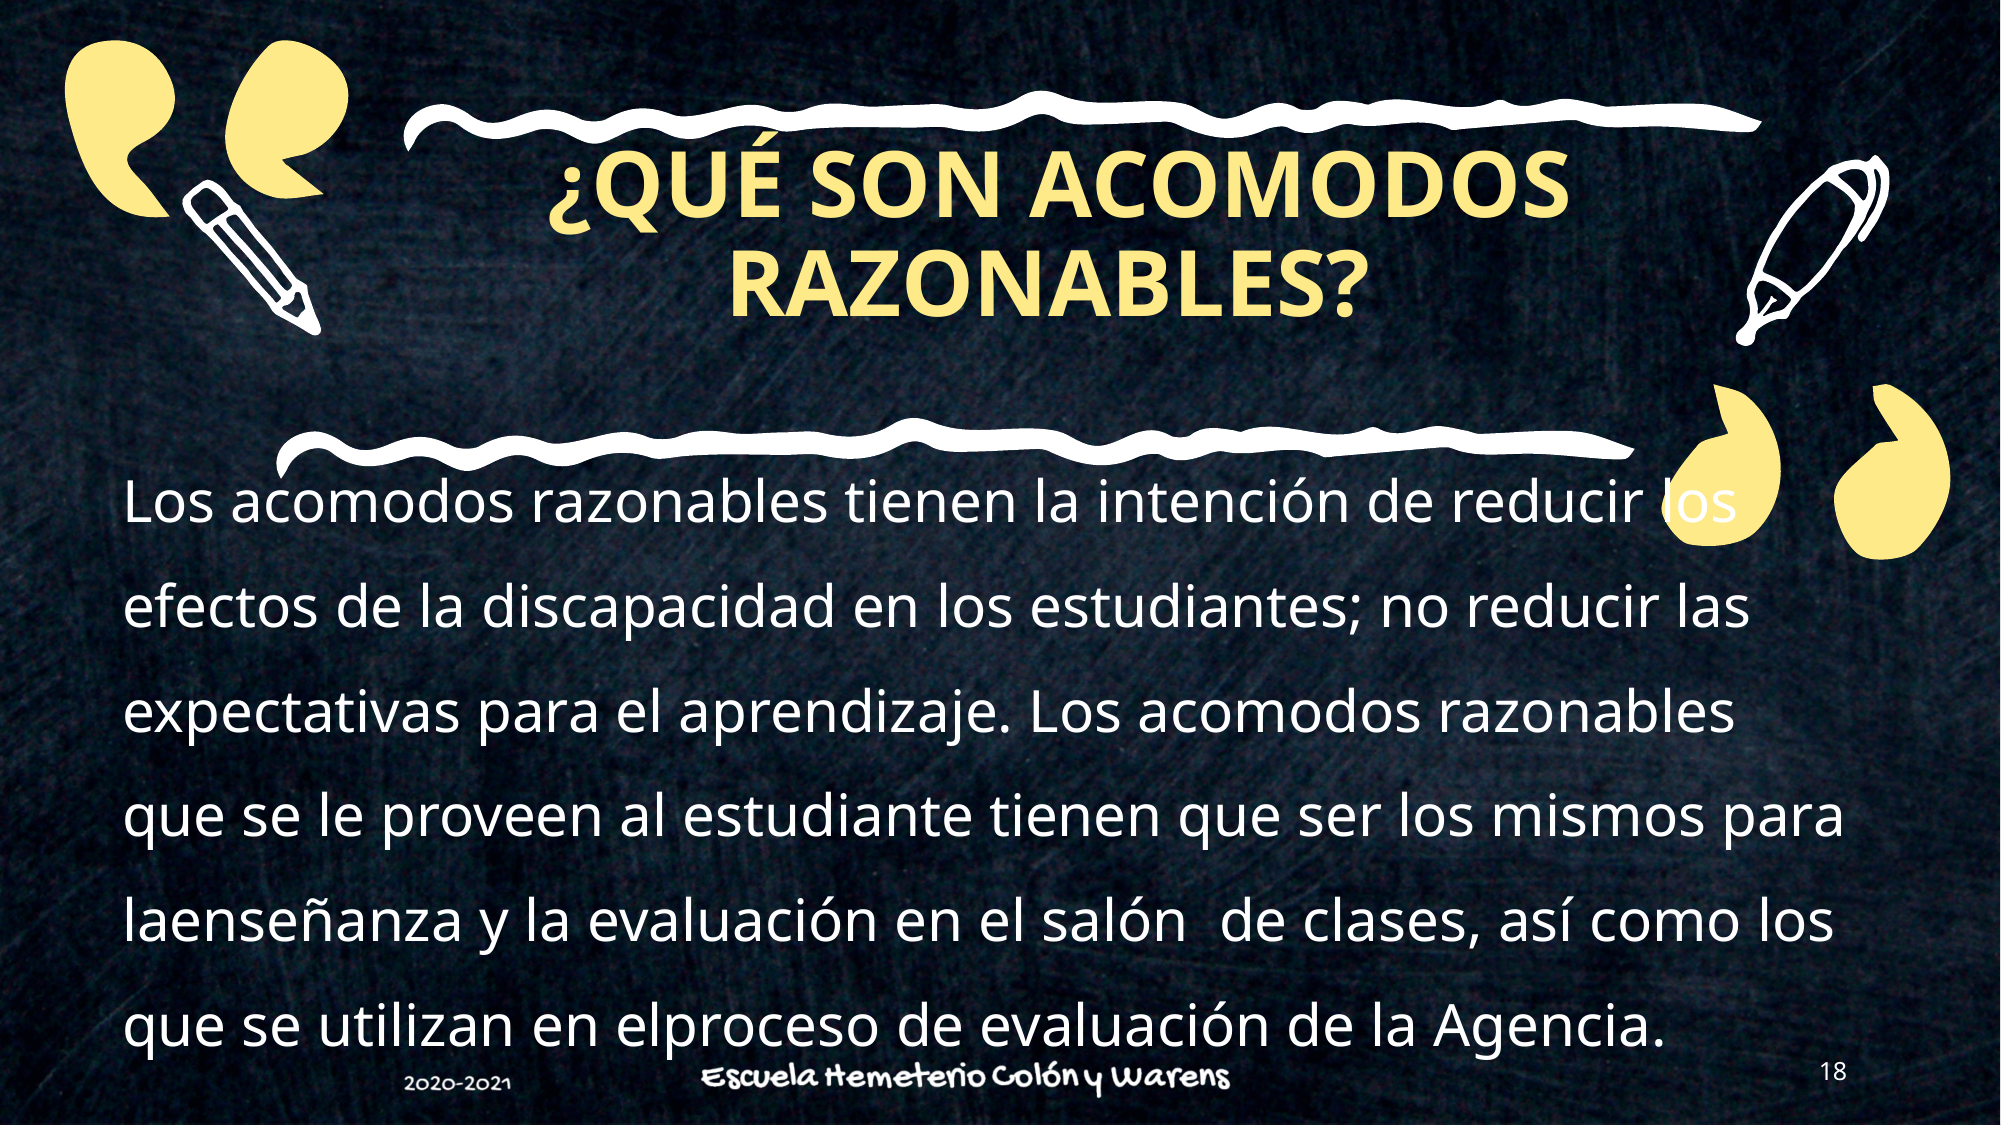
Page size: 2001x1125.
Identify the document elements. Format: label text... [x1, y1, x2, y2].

slide_number 18 [1696, 1042, 1863, 1103]
title ¿QUÉ SON ACOMODOS RAZONABLES? [338, 162, 1782, 423]
picture [0, 0, 2001, 1125]
list Los acomodos razonables tienen la intención de reducir los efectos de la discapacidad en los estudiantes; no reducir las expectativas para el aprendizaje. Los acomodos razonables que se le proveen al estudiante tienen que ser los mismos para laenseñanza y la evaluación en el salón de clases, así como los que se utilizan en elproceso de evaluación de la Agencia. [102, 421, 1863, 894]
